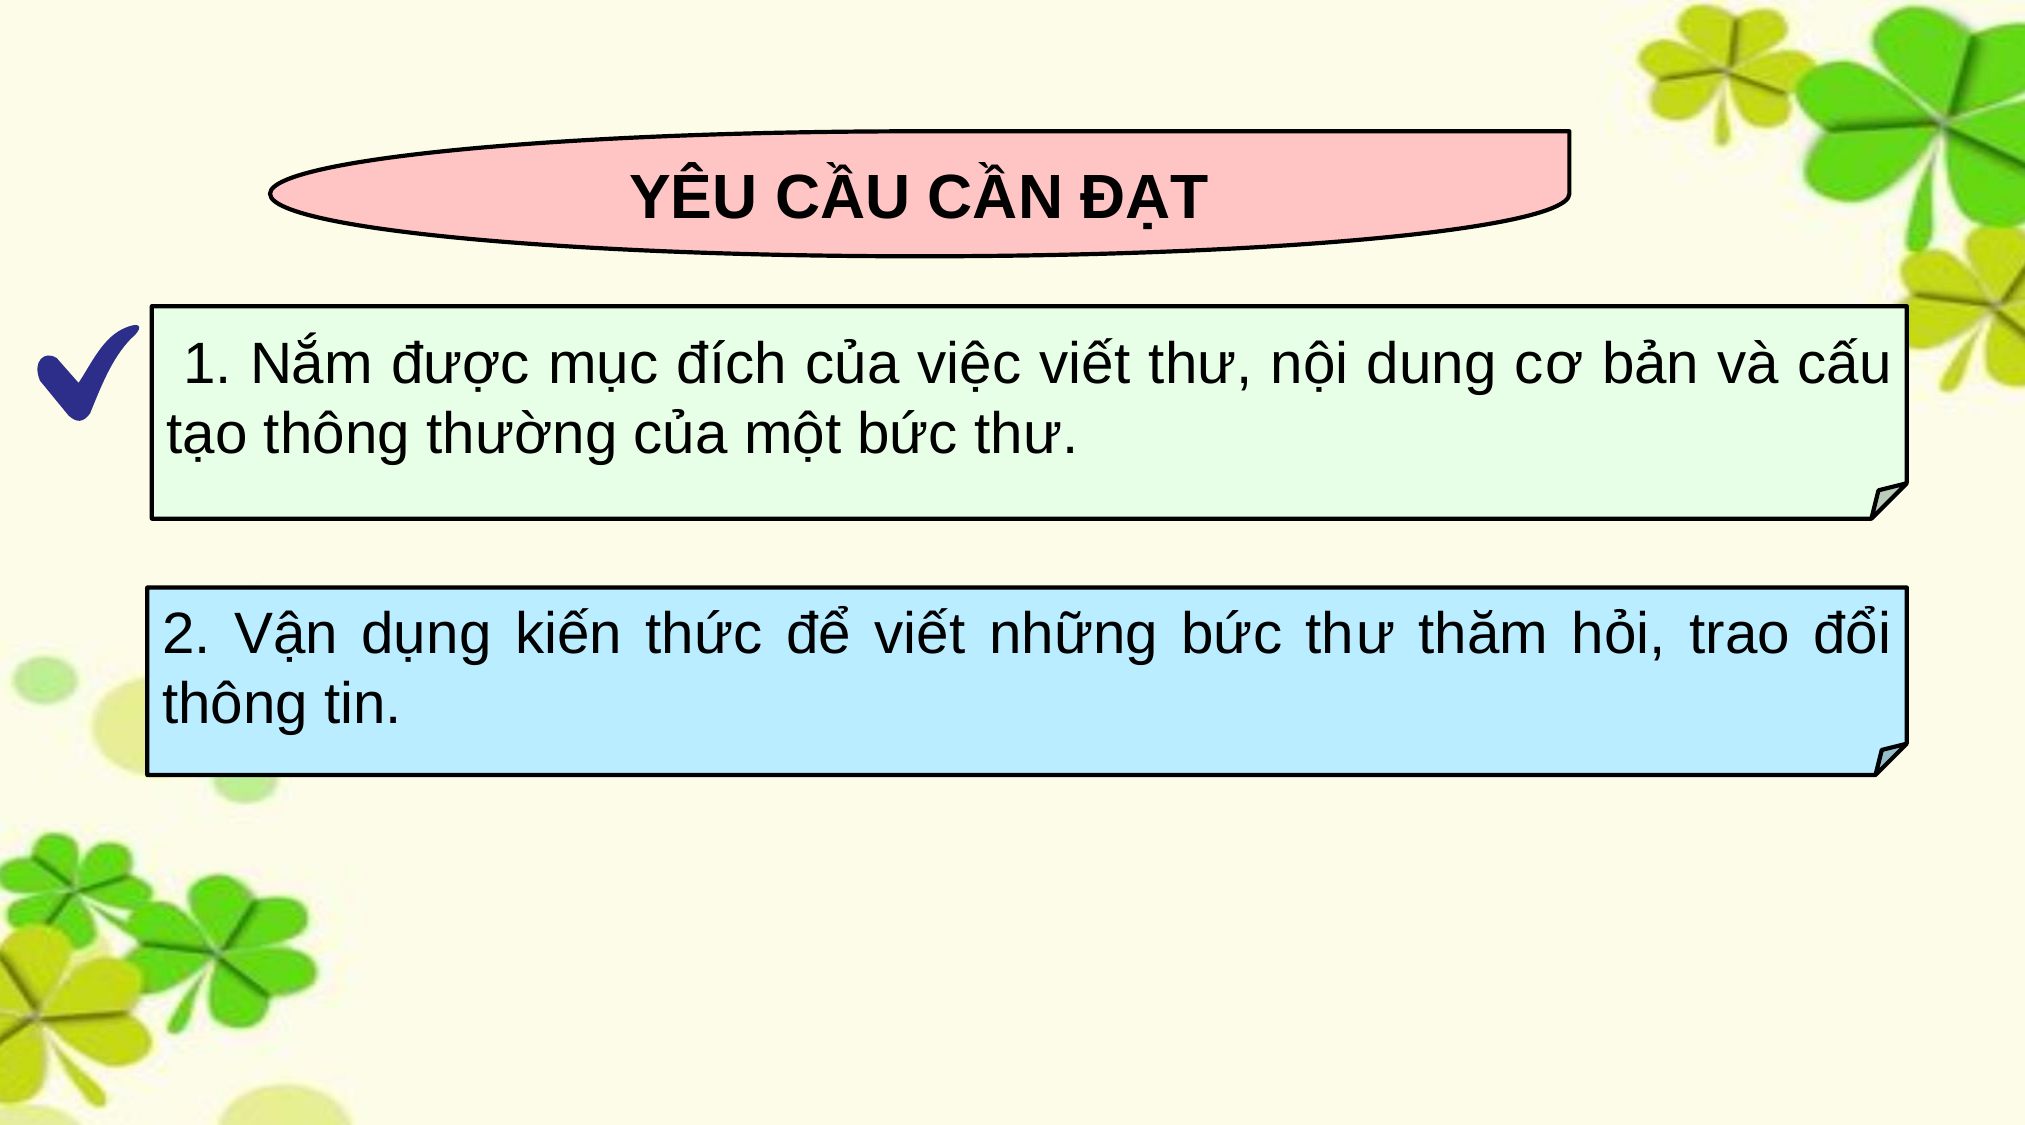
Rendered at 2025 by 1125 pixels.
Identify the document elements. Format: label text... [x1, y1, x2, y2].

text_box 1. Nắm được mục đích của việc viết thư, nội dung cơ bản và cấu tạo thông thường của một bức thư. [149, 304, 1909, 521]
picture [0, 0, 2025, 1125]
text_box [35, 322, 142, 423]
text_box 2. Vận dụng kiến thức để viết những bức thư thăm hỏi, trao đổi thông tin. [145, 585, 1909, 778]
text_box YÊU CẦU CẦN ĐẠT [267, 129, 1572, 259]
